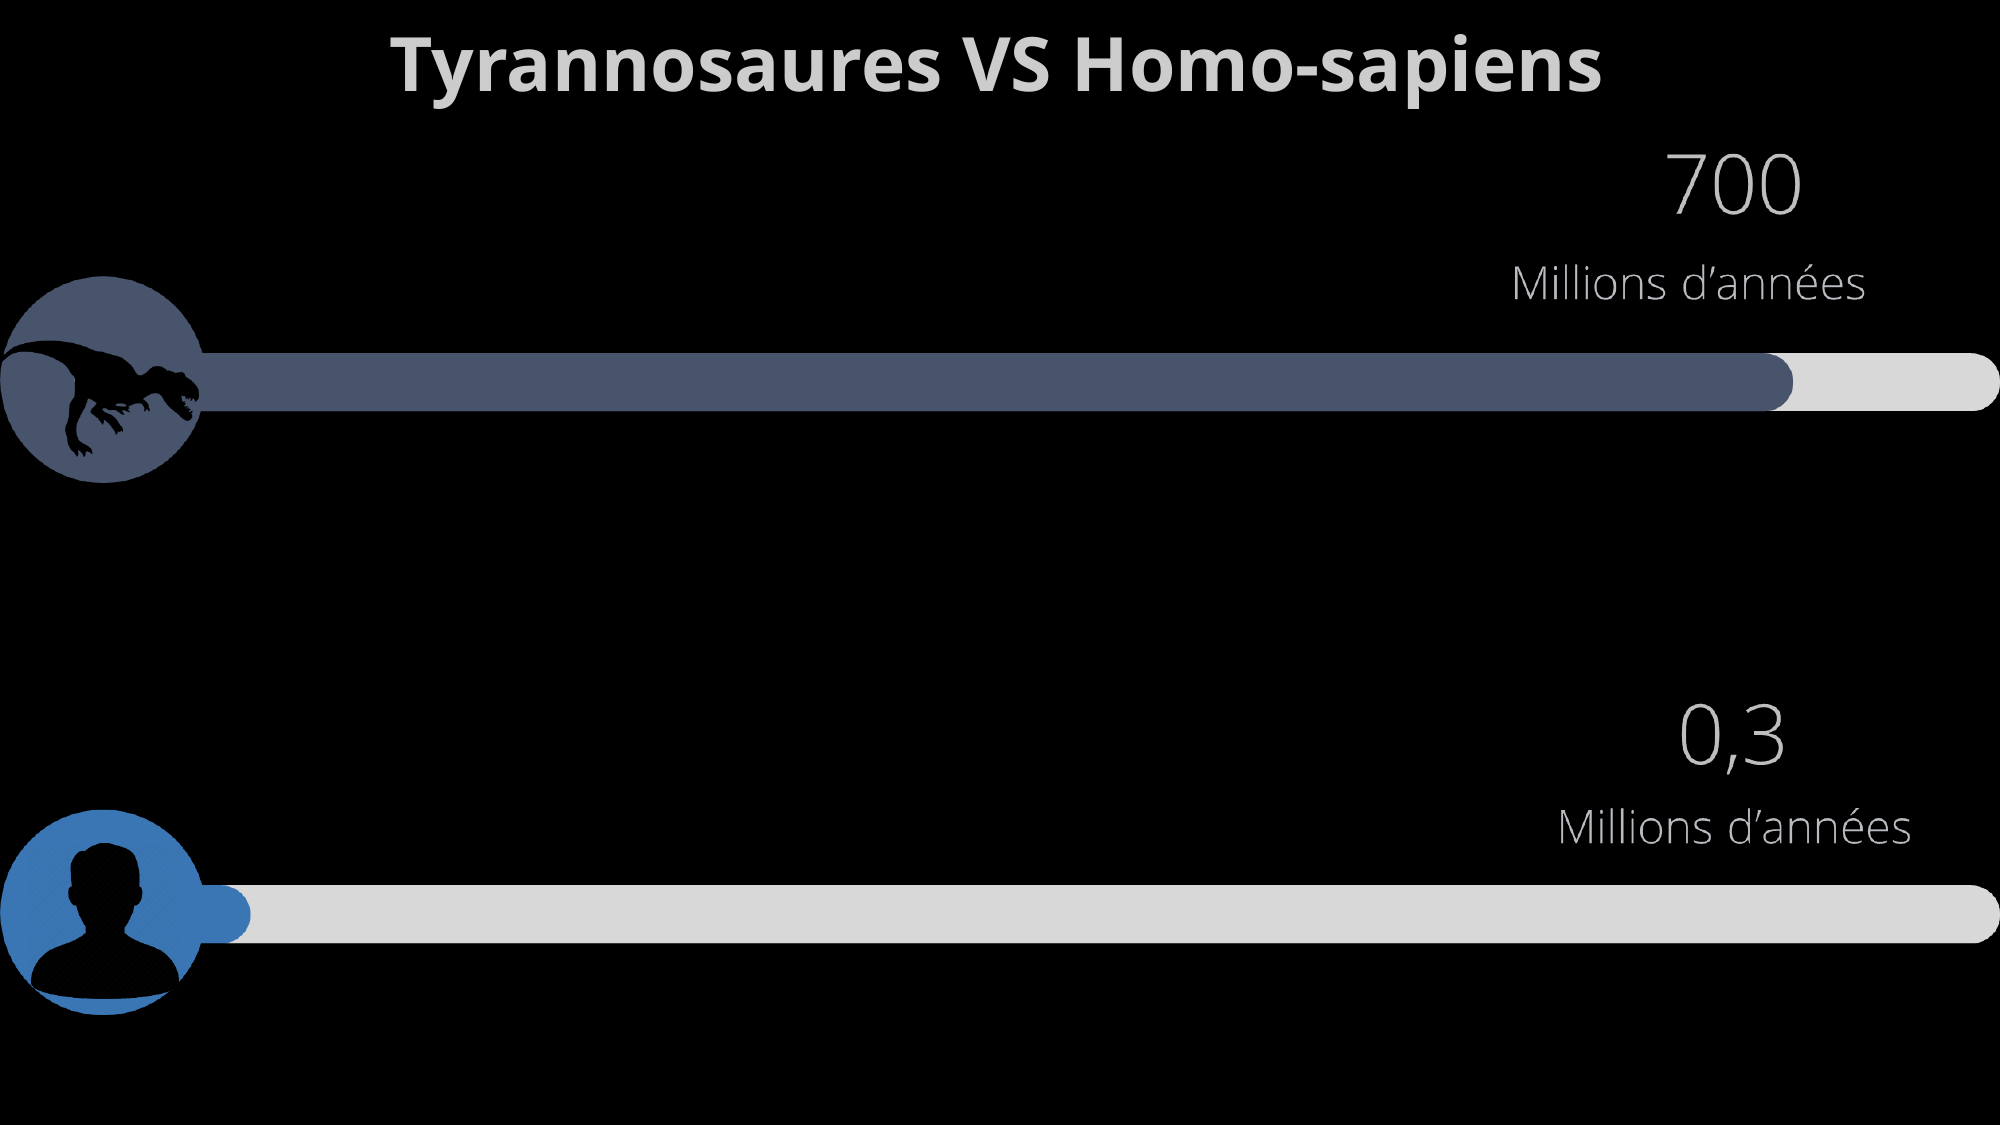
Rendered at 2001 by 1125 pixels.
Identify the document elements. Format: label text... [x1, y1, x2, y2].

picture [0, 110, 2000, 1015]
text_box Tyrannosaures VS Homo-sapiens [1, 9, 1993, 95]
